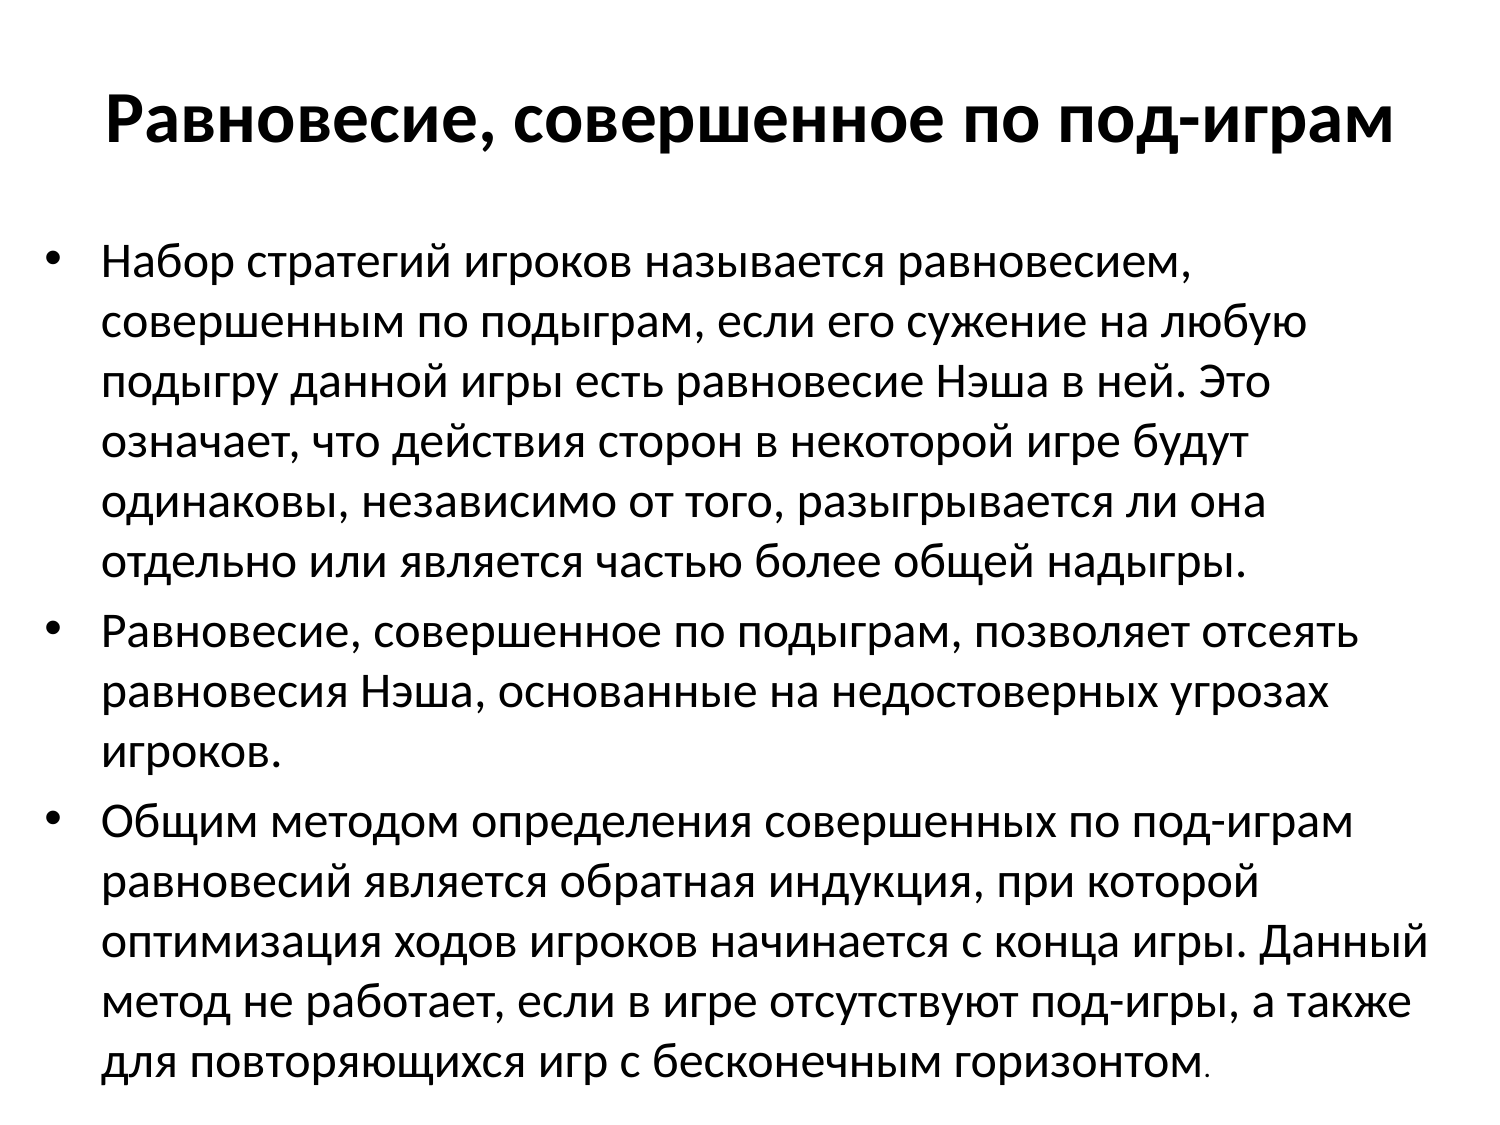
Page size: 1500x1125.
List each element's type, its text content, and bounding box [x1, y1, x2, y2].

list Набор стратегий игроков называется равновесием, совершенным по подыграм, если его сужение на любую подыгру данной игры есть равновесие Нэша в ней. Это означает, что действия сторон в некоторой игре будут одинаковы, независимо от того, разыгрывается ли она отдельно или является частью более общей надыгры. Равновесие, совершенное по подыграм, позволяет отсеять равновесия Нэша, основанные на недостоверных угрозах игроков. Общим методом определения совершенных по под-играм равновесий является обратная индукция, при которой оптимизация ходов игроков начинается с конца игры. Данный метод не работает, если в игре отсутствуют под-игры, а также для повторяющихся игр с бесконечным горизонтом. [29, 219, 1471, 1083]
title Равновесие, совершенное по под-играм [76, 19, 1427, 207]
